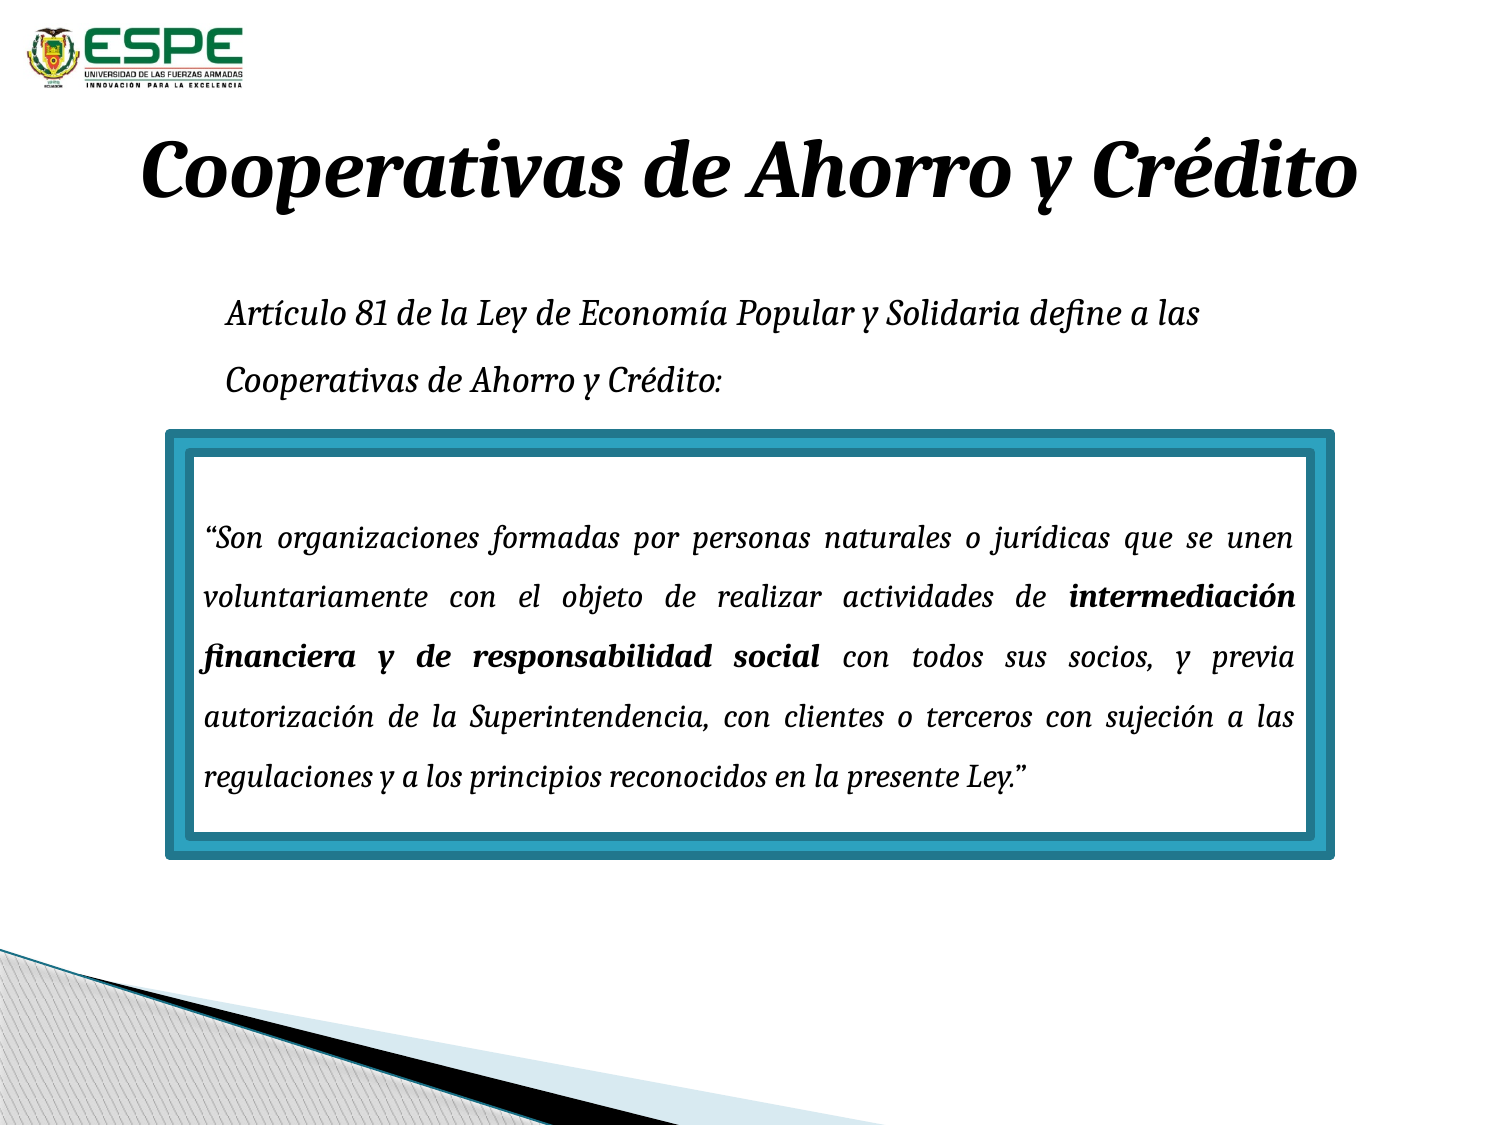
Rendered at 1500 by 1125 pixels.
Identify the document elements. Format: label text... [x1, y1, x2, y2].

title Cooperativas de Ahorro y Crédito [75, 70, 1425, 258]
text_box “Son organizaciones formadas por personas naturales o jurídicas que se unen voluntariamente con el objeto de realizar actividades de intermediación financiera y de responsabilidad social con todos sus socios, y previa autorización de la Superintendencia, con clientes o terceros con sujeción a las regulaciones y a los principios reconocidos en la presente Ley.” [165, 429, 1335, 860]
picture [23, 23, 247, 94]
text_box Artículo 81 de la Ley de Economía Popular y Solidaria define a las Cooperativas de Ahorro y Crédito: [210, 257, 1289, 408]
